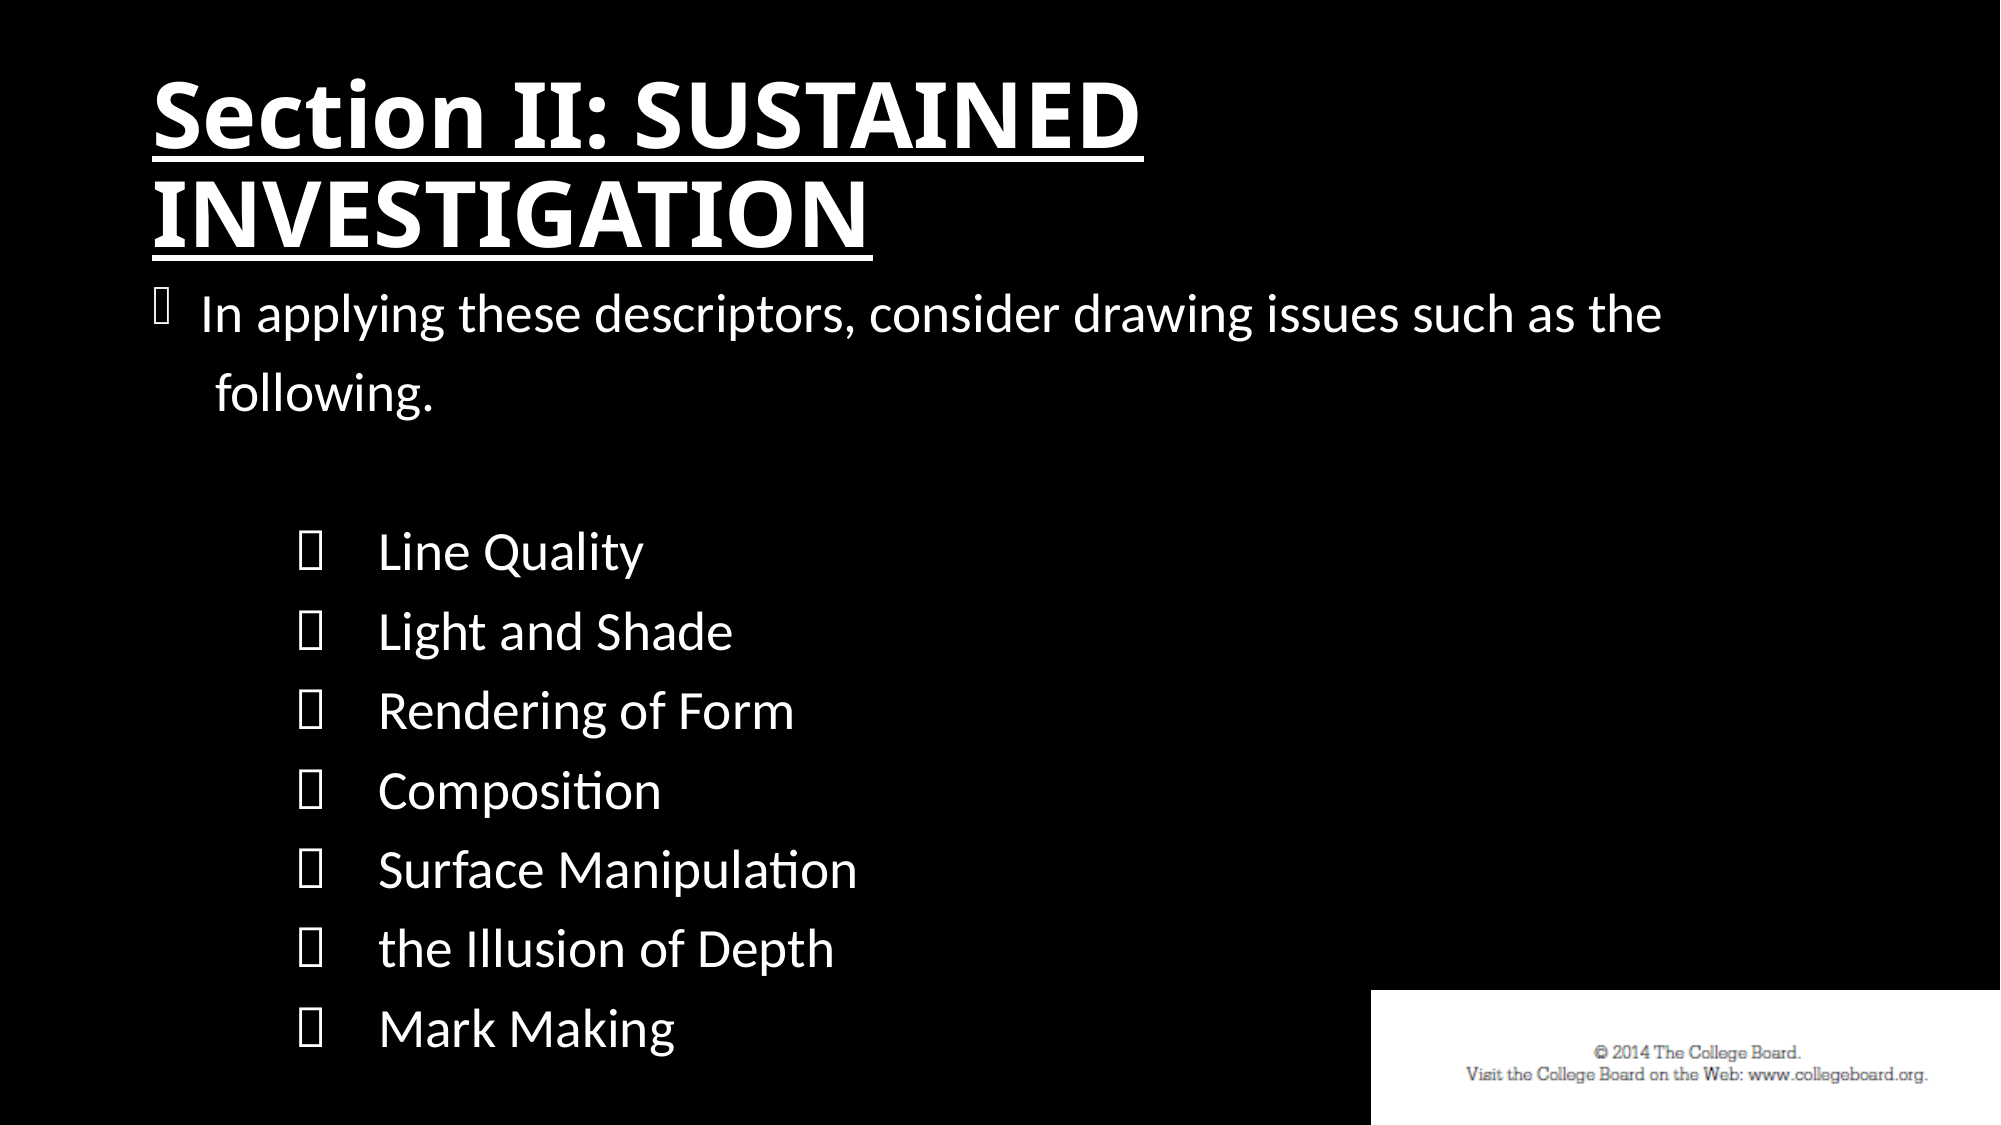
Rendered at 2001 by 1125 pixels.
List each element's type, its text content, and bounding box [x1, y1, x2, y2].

list In applying these descriptors, consider drawing issues such as the following.  Line Quality  Light and Shade  Rendering of Form  Composition  Surface Manipulation  the Illusion of Depth  Mark Making [137, 277, 1850, 1068]
picture [1370, 990, 2001, 1125]
title Section II: SUSTAINED INVESTIGATION [137, 59, 1863, 278]
